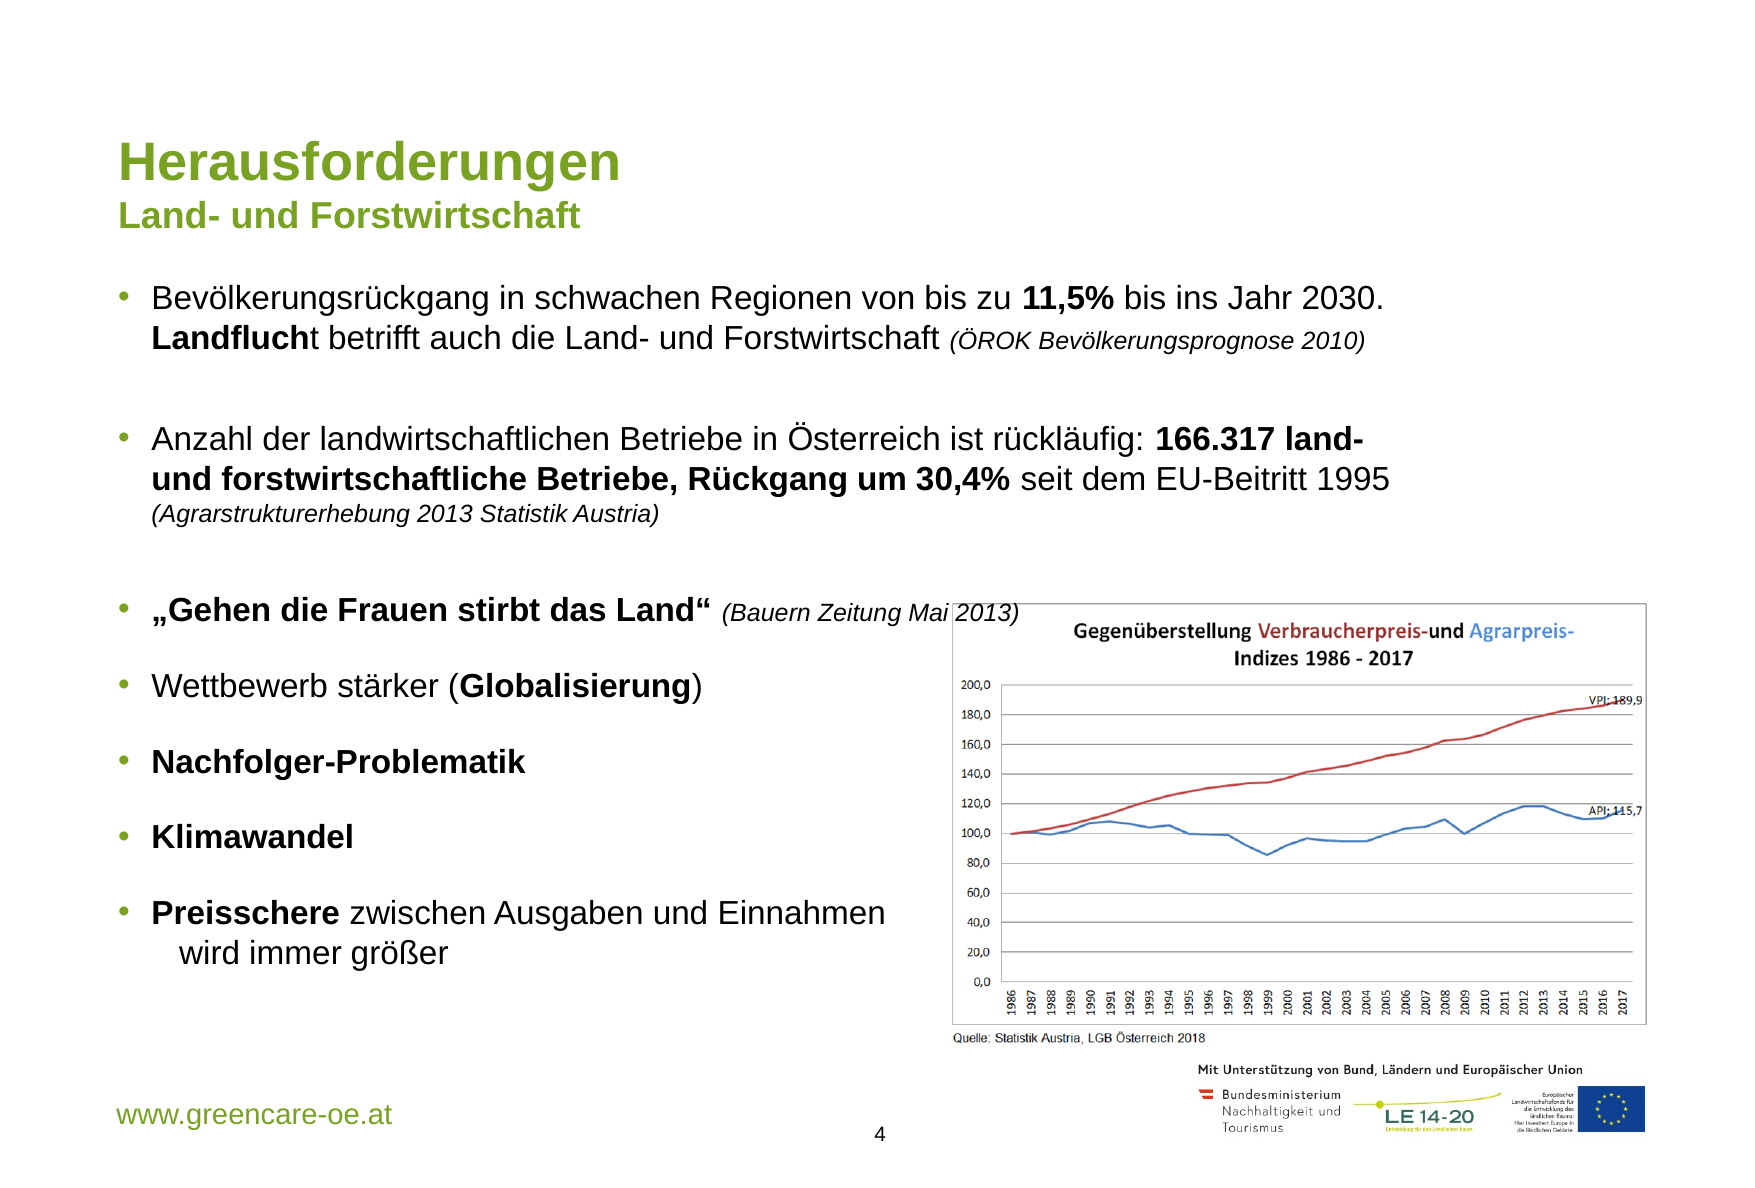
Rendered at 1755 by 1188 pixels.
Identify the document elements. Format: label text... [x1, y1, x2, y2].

list Bevölkerungsrückgang in schwachen Regionen von bis zu 11,5% bis ins Jahr 2030. Landflucht betrifft auch die Land- und Forstwirtschaft (ÖROK Bevölkerungsprognose 2010) Anzahl der landwirtschaftlichen Betriebe in Österreich ist rückläufig: 166.317 land- und forstwirtschaftliche Betriebe, Rückgang um 30,4% seit dem EU-Beitritt 1995 (Agrarstrukturerhebung 2013 Statistik Austria) „Gehen die Frauen stirbt das Land“ (Bauern Zeitung Mai 2013) Wettbewerb stärker (Globalisierung) Nachfolger-Problematik Klimawandel Preisschere zwischen Ausgaben und Einnahmen wird immer größer [118, 268, 1657, 1008]
title Herausforderungen Land- und Forstwirtschaft [118, 118, 1645, 183]
picture [935, 581, 1669, 1143]
